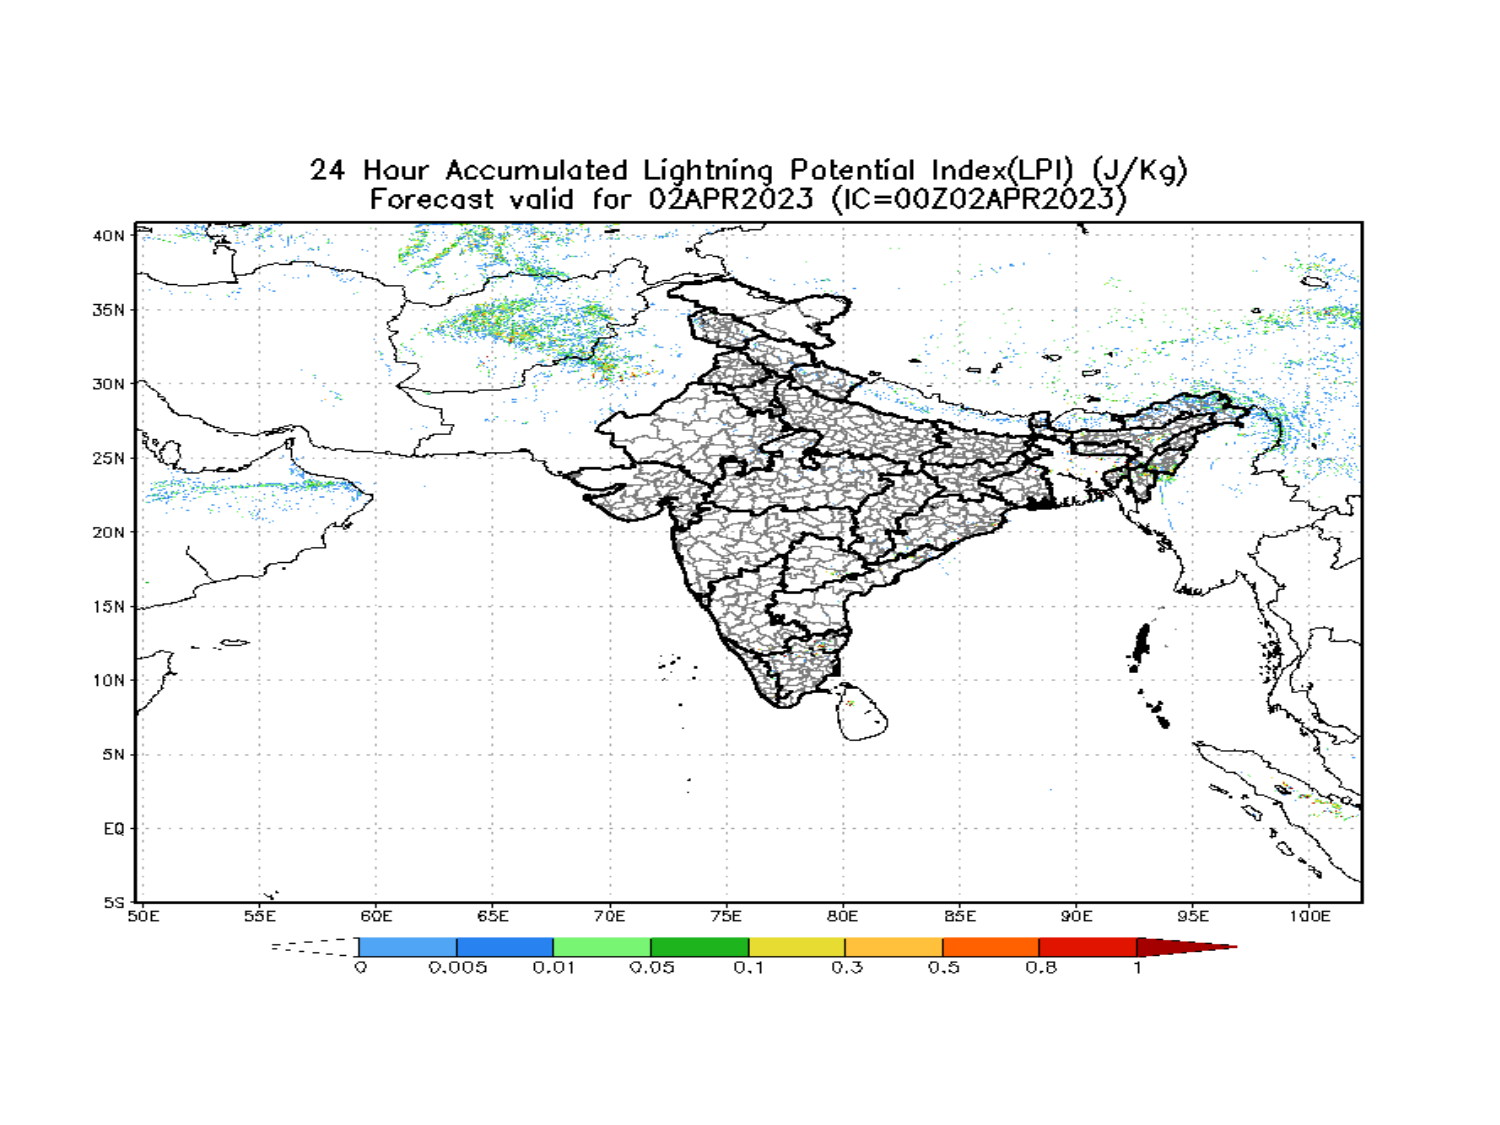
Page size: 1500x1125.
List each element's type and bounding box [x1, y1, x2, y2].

picture [74, 149, 1426, 976]
